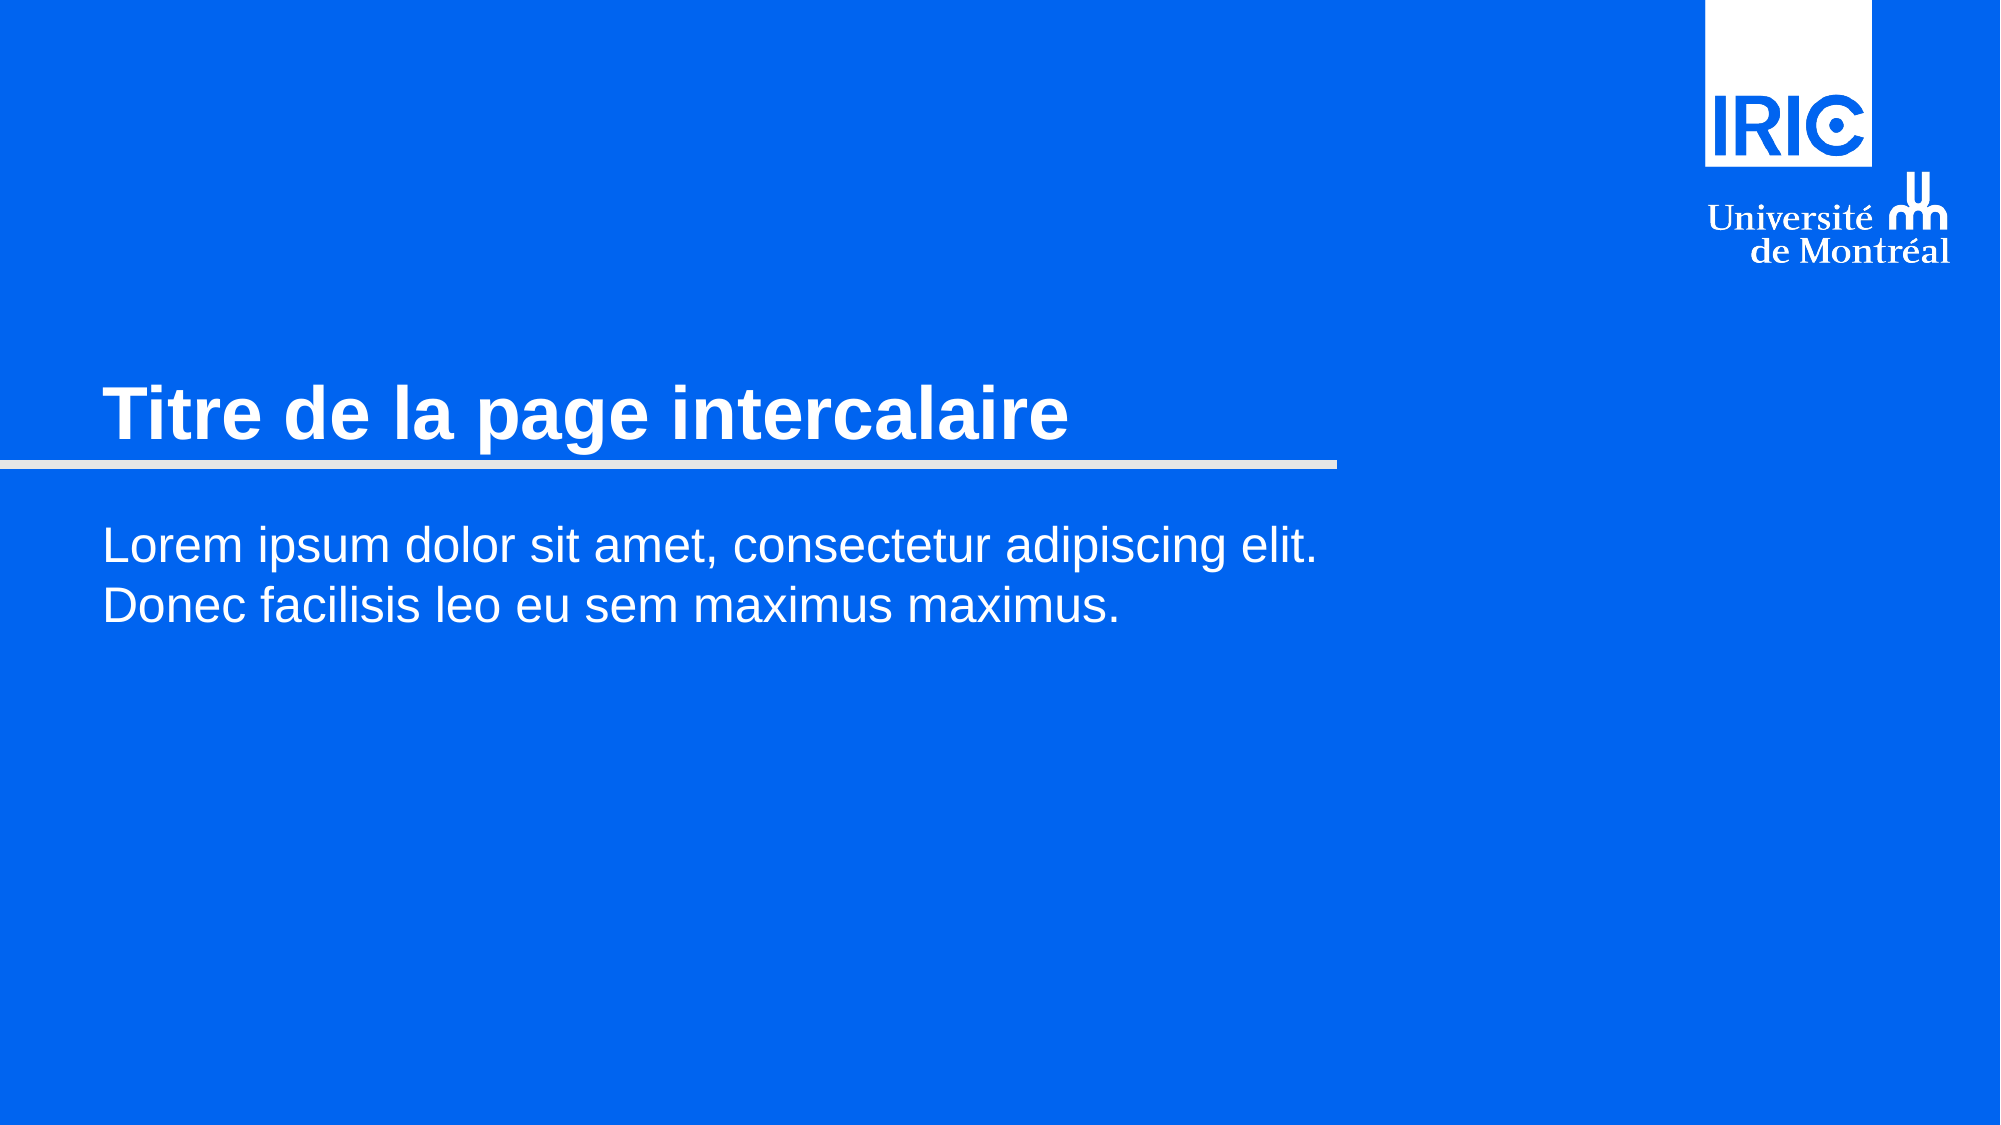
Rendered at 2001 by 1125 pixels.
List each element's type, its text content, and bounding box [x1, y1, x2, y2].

picture [1705, 0, 1950, 263]
list Lorem ipsum dolor sit amet, consectetur adipiscing elit. Donec facilisis leo eu sem maximus maximus. [94, 504, 1336, 990]
title Titre de la page intercalaire [93, 71, 1336, 464]
